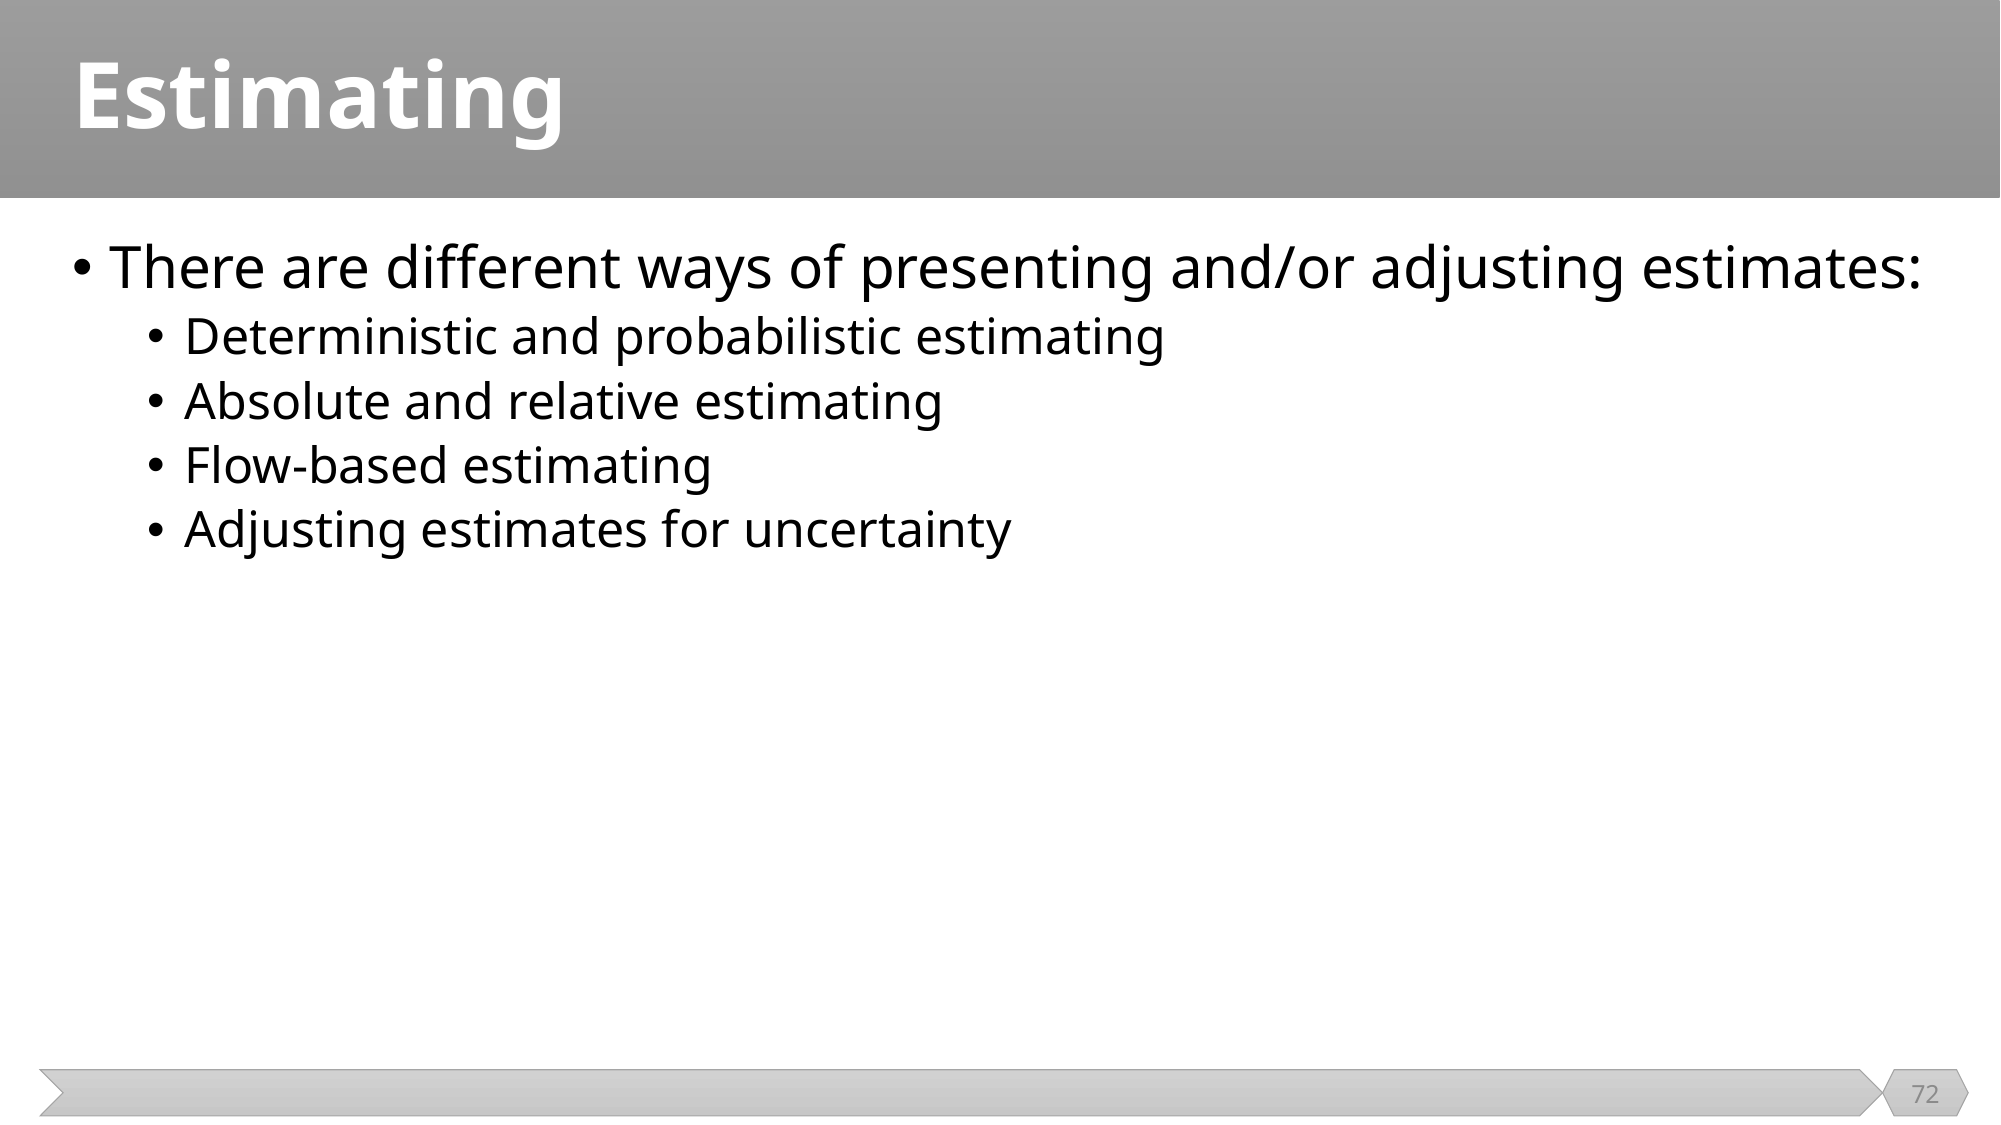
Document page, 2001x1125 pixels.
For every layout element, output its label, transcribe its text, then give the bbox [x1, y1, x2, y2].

list There are different ways of presenting and/or adjusting estimates: Deterministic and probabilistic estimating Absolute and relative estimating Flow-based estimating Adjusting estimates for uncertainty [56, 230, 1969, 1010]
title Estimating [56, 0, 1969, 199]
slide_number 72 [1882, 1065, 1969, 1125]
